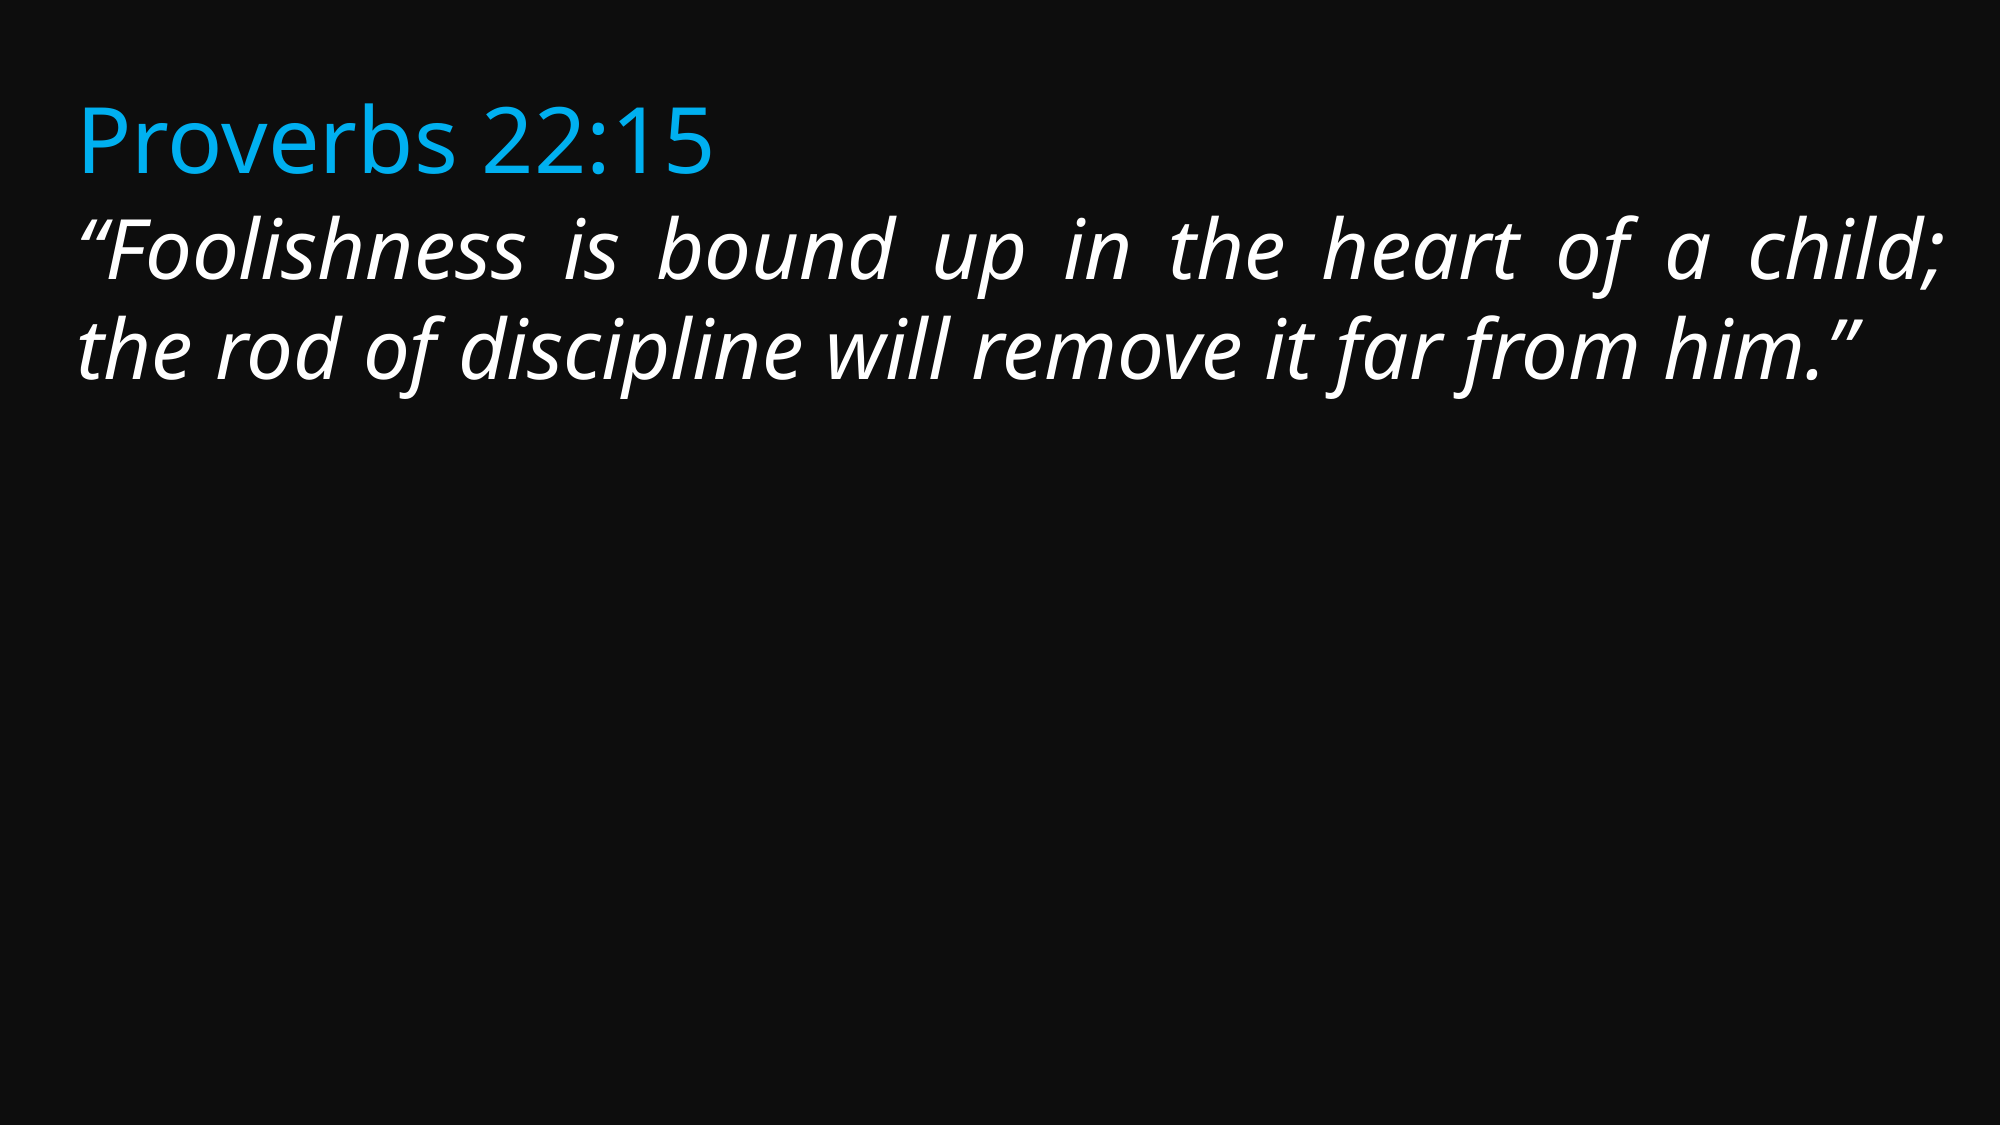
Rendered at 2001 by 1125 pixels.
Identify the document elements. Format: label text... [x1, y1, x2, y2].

title Proverbs 22:15 [61, 74, 1605, 189]
text_box “Foolishness is bound up in the heart of a child; the rod of discipline will remove it far from him.” [61, 189, 1963, 404]
